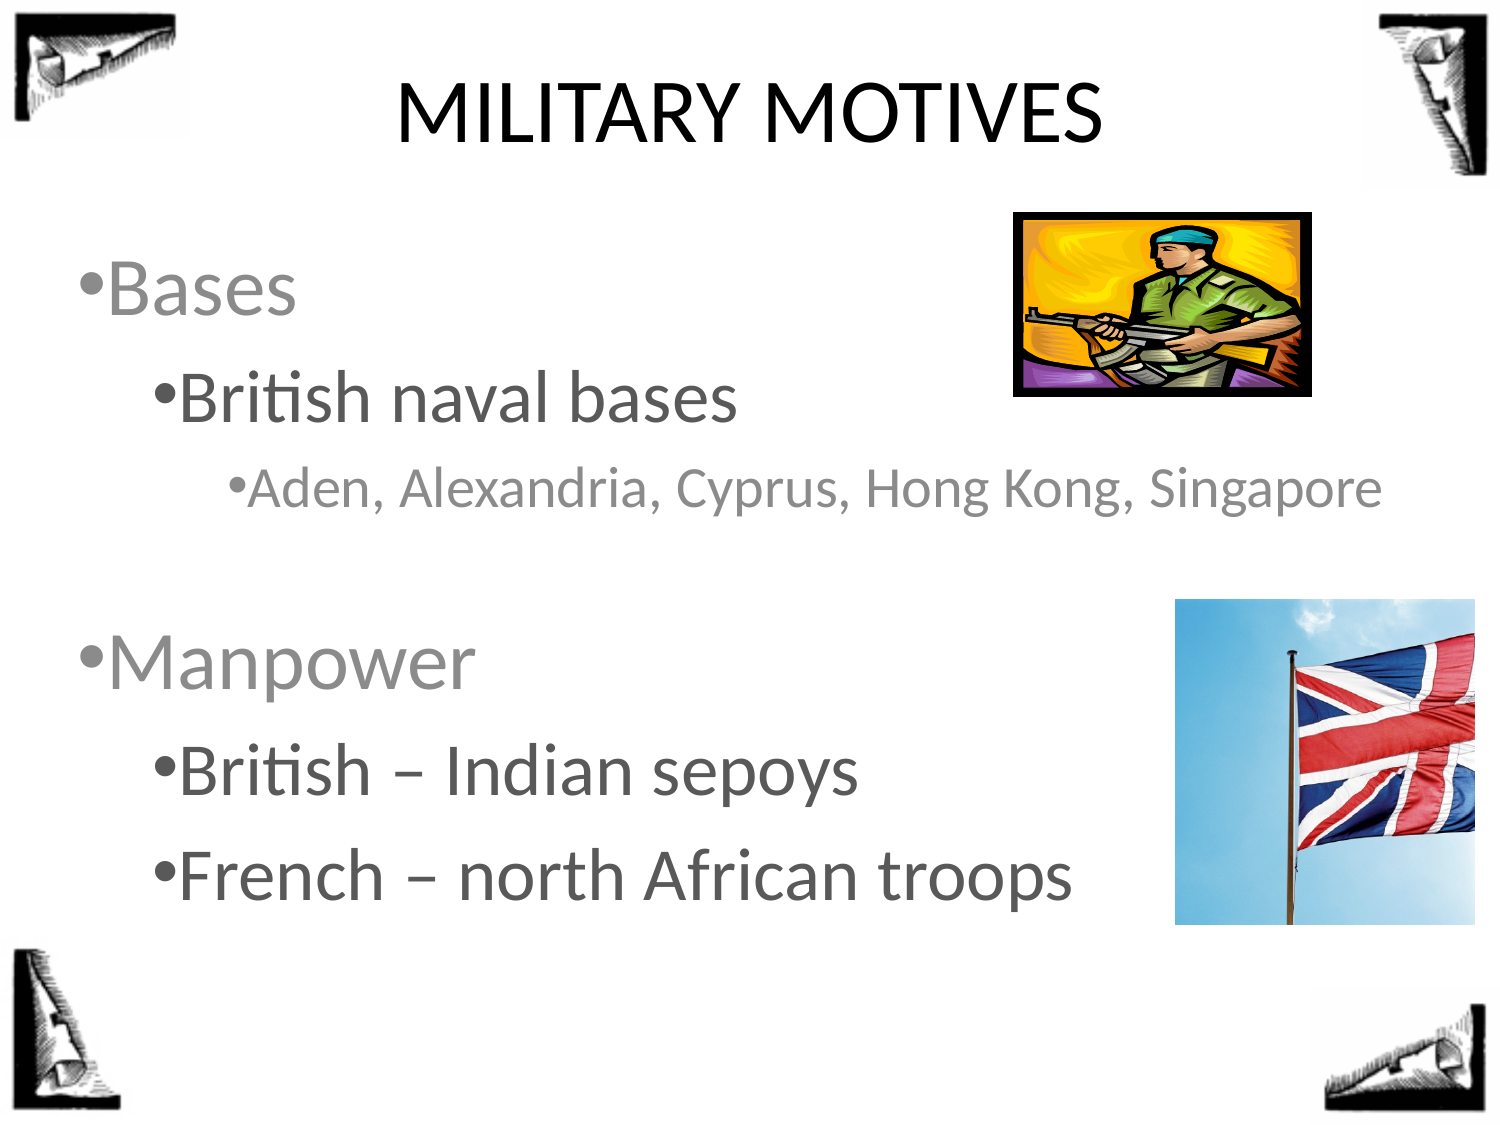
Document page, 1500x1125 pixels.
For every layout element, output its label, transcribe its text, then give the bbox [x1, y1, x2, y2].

picture [1362, 0, 1500, 190]
picture [1, 0, 189, 164]
picture [1012, 212, 1313, 398]
picture [0, 935, 138, 1125]
picture [1311, 961, 1499, 1125]
subtitle Bases British naval bases Aden, Alexandria, Cyprus, Hong Kong, Singapore Manpower British – Indian sepoys French – north African troops [62, 224, 1450, 1075]
title MILITARY MOTIVES [112, 37, 1357, 175]
picture [1174, 599, 1476, 926]
